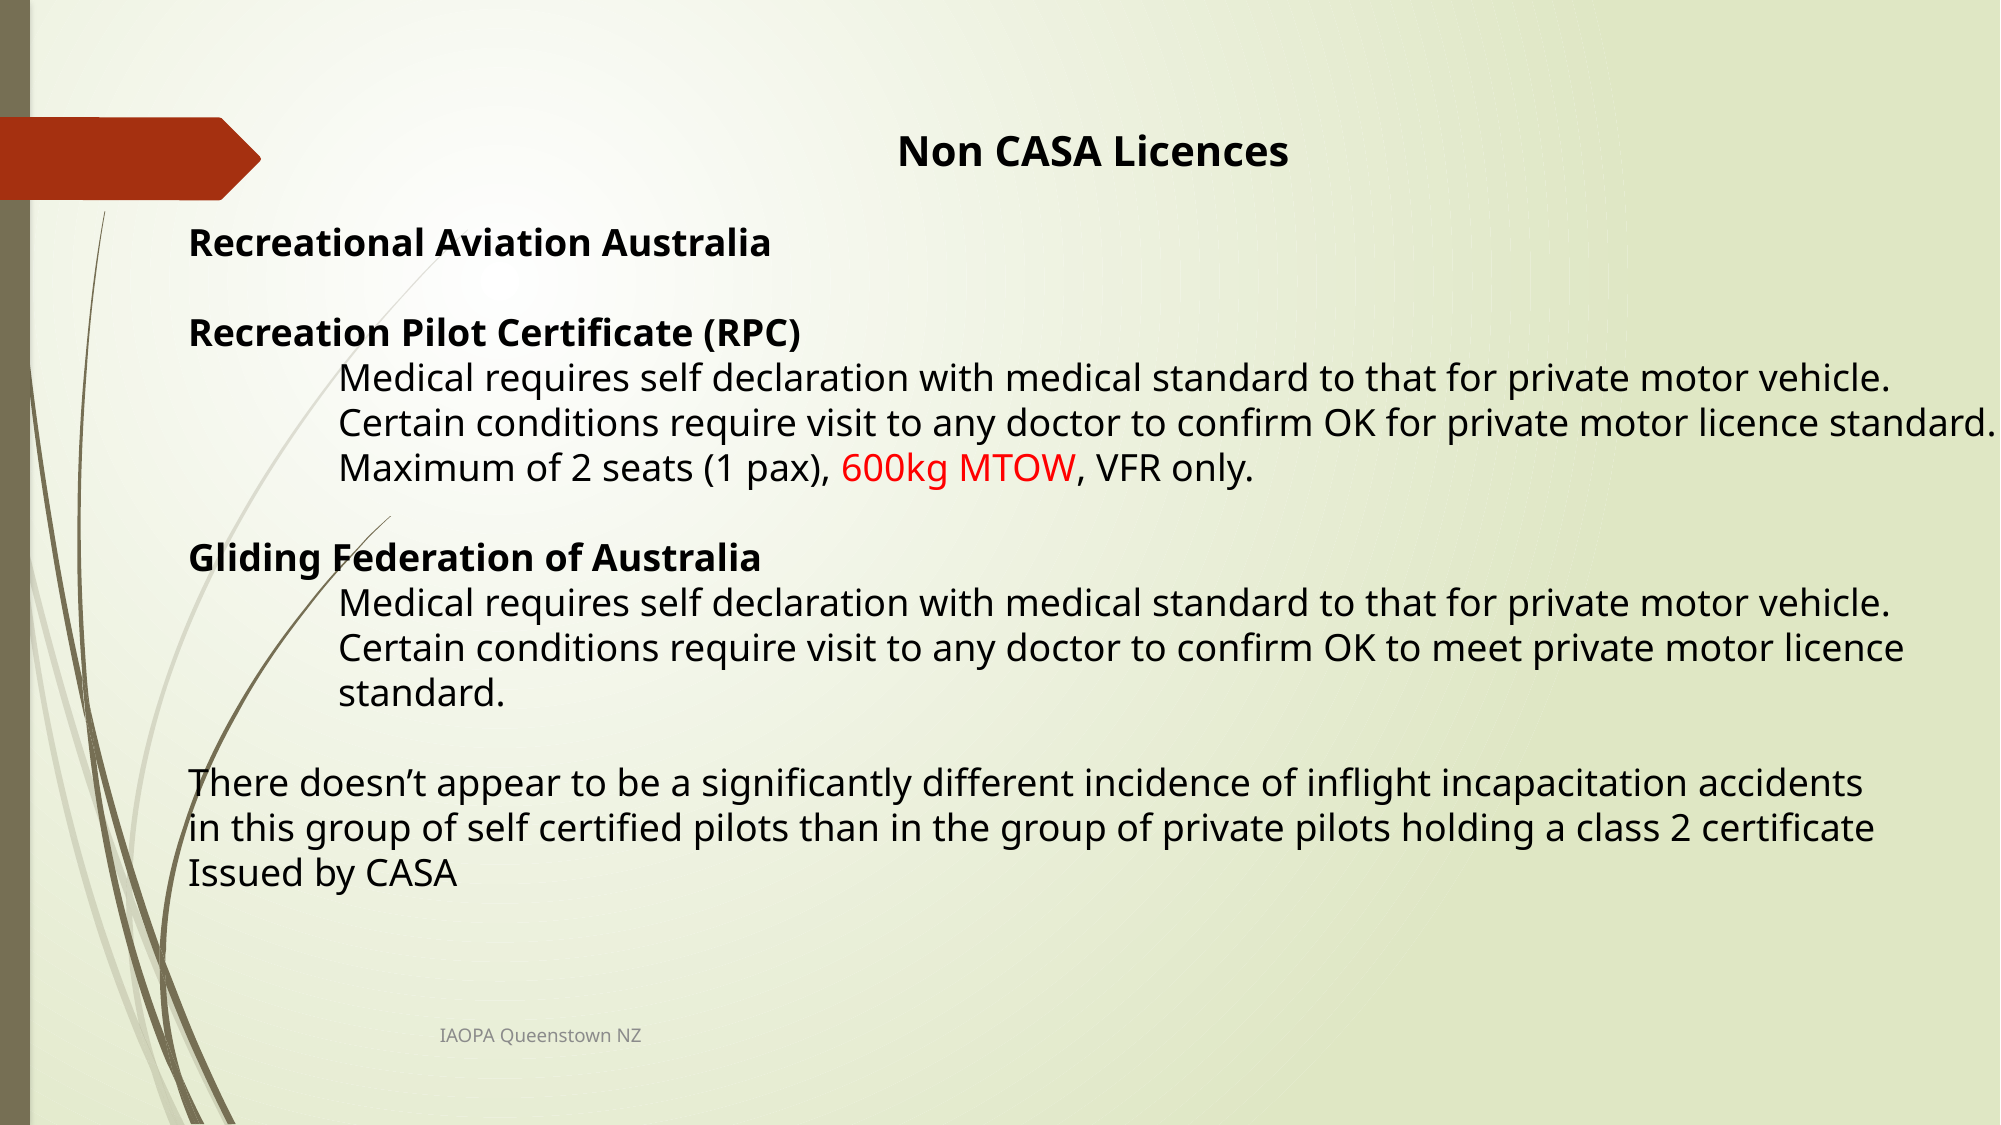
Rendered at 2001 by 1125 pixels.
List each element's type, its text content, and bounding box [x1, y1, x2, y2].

footer IAOPA Queenstown NZ [424, 1006, 1675, 1067]
text_box Non CASA Licences Recreational Aviation Australia Recreation Pilot Certificate (RPC) Medical requires self declaration with medical standard to that for private motor vehicle. Certain conditions require visit to any doctor to confirm OK for private motor licence standard. Maximum of 2 seats (1 pax), 600kg MTOW, VFR only. Gliding Federation of Australia Medical requires self declaration with medical standard to that for private motor vehicle. Certain conditions require visit to any doctor to confirm OK to meet private motor licence standard. There doesn’t appear to be a significantly different incidence of inflight incapacitation accidents in this group of self certified pilots than in the group of private pilots holding a class 2 certificate Issued by CASA [173, 116, 2000, 947]
